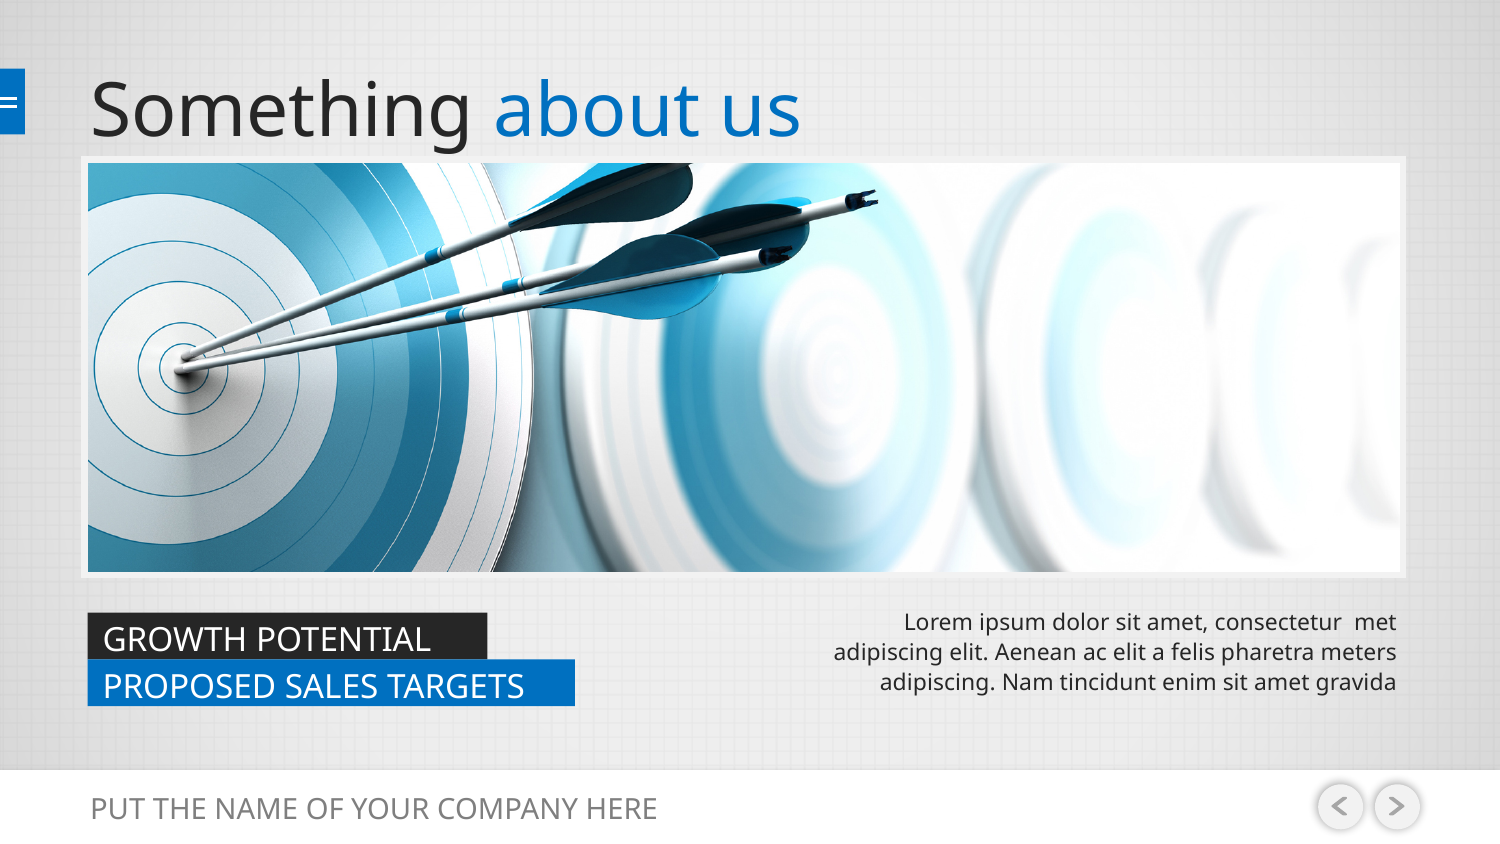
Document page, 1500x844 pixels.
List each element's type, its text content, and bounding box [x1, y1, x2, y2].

picture [0, 0, 1500, 770]
list PROPOSED SALES TARGETS [87, 659, 575, 707]
title Something about us [75, 71, 1325, 142]
list Lorem ipsum dolor sit amet, consectetur met adipiscing elit. Aenean ac elit a felis pharetra meters adipiscing. Nam tincidunt enim sit amet gravida [762, 596, 1413, 710]
list GROWTH POTENTIAL [87, 612, 488, 659]
footer PUT THE NAME OF YOUR COMPANY HERE [75, 784, 1063, 833]
